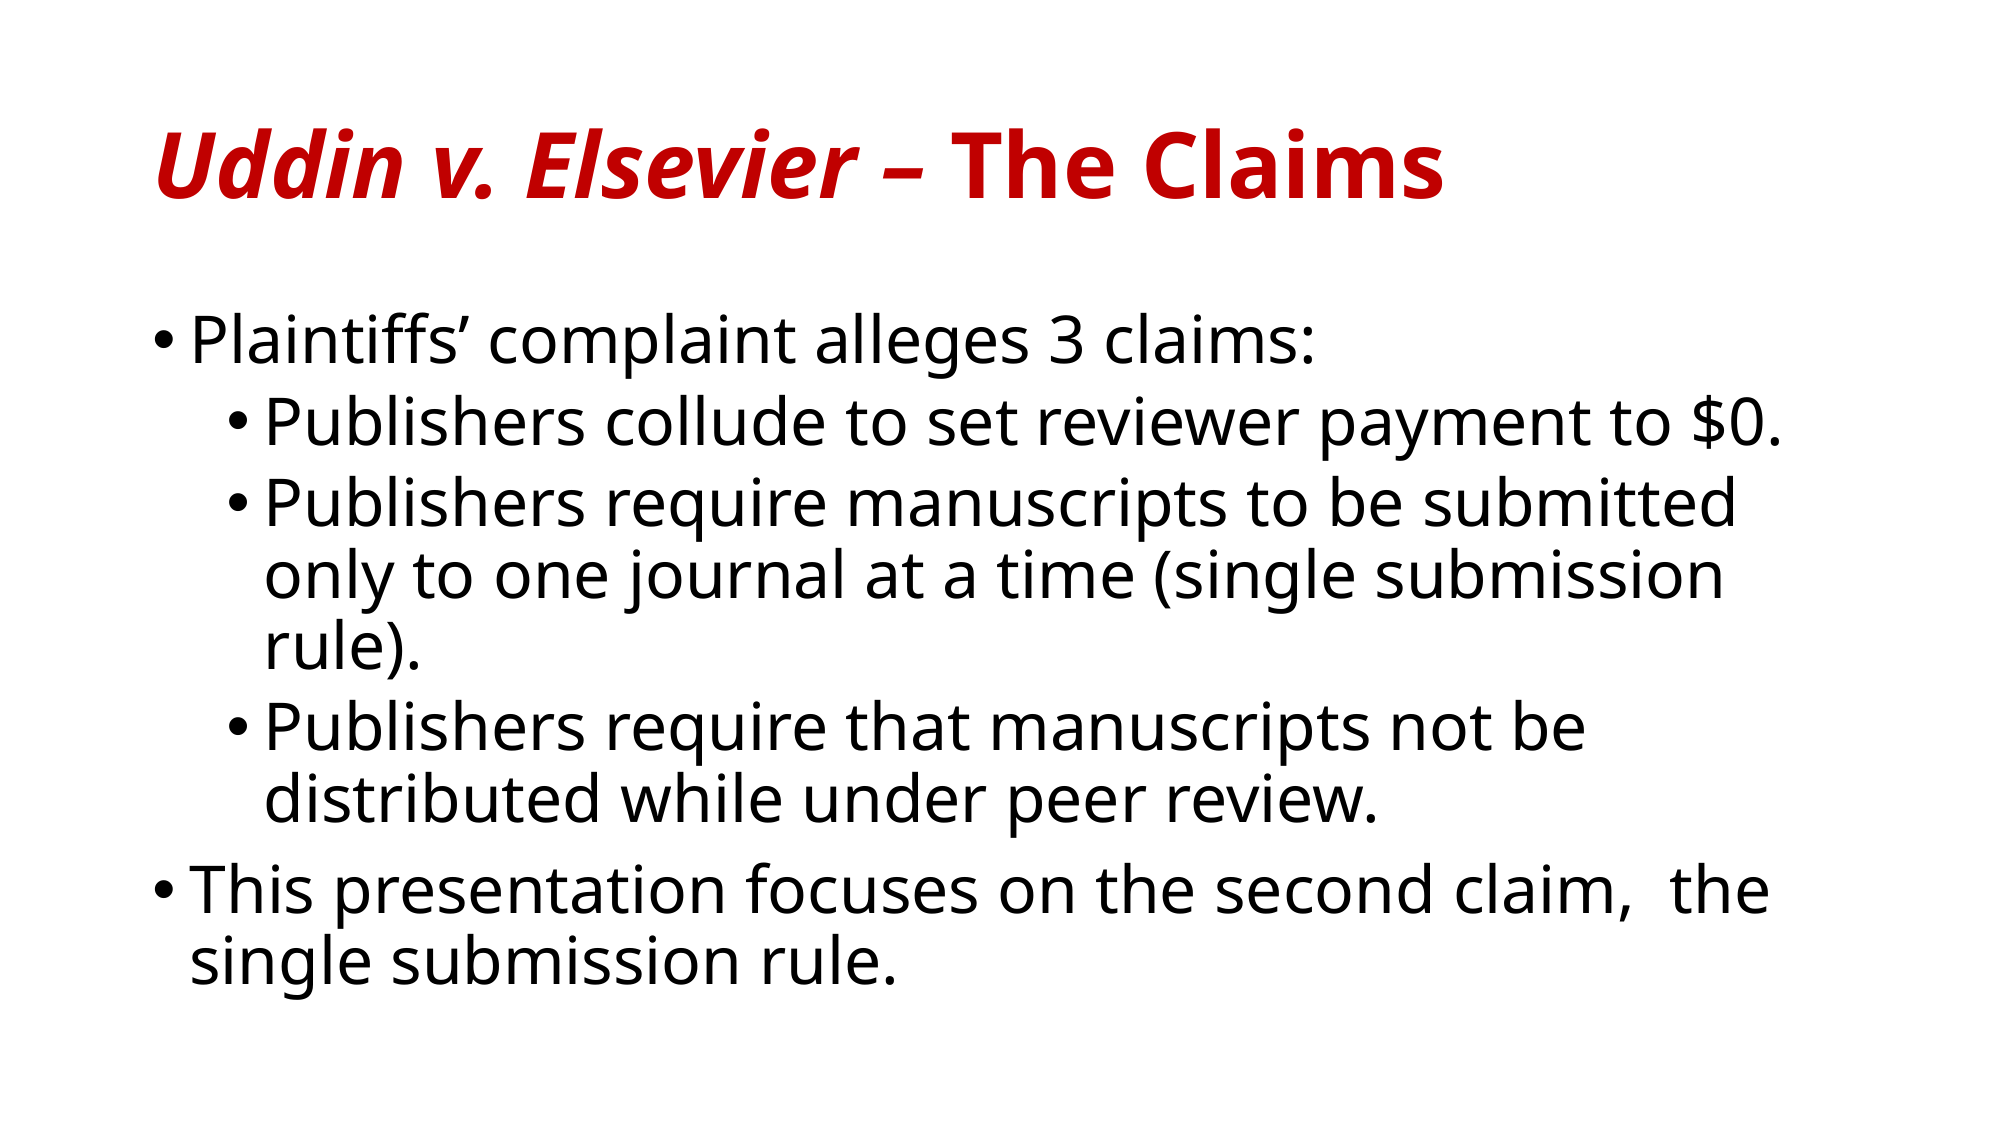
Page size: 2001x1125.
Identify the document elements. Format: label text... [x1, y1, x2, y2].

title Uddin v. Elsevier – The Claims [137, 59, 1863, 278]
list Plaintiffs’ complaint alleges 3 claims: Publishers collude to set reviewer payment to $0. Publishers require manuscripts to be submitted only to one journal at a time (single submission rule). Publishers require that manuscripts not be distributed while under peer review. This presentation focuses on the second claim, the single submission rule. [137, 299, 1863, 1014]
